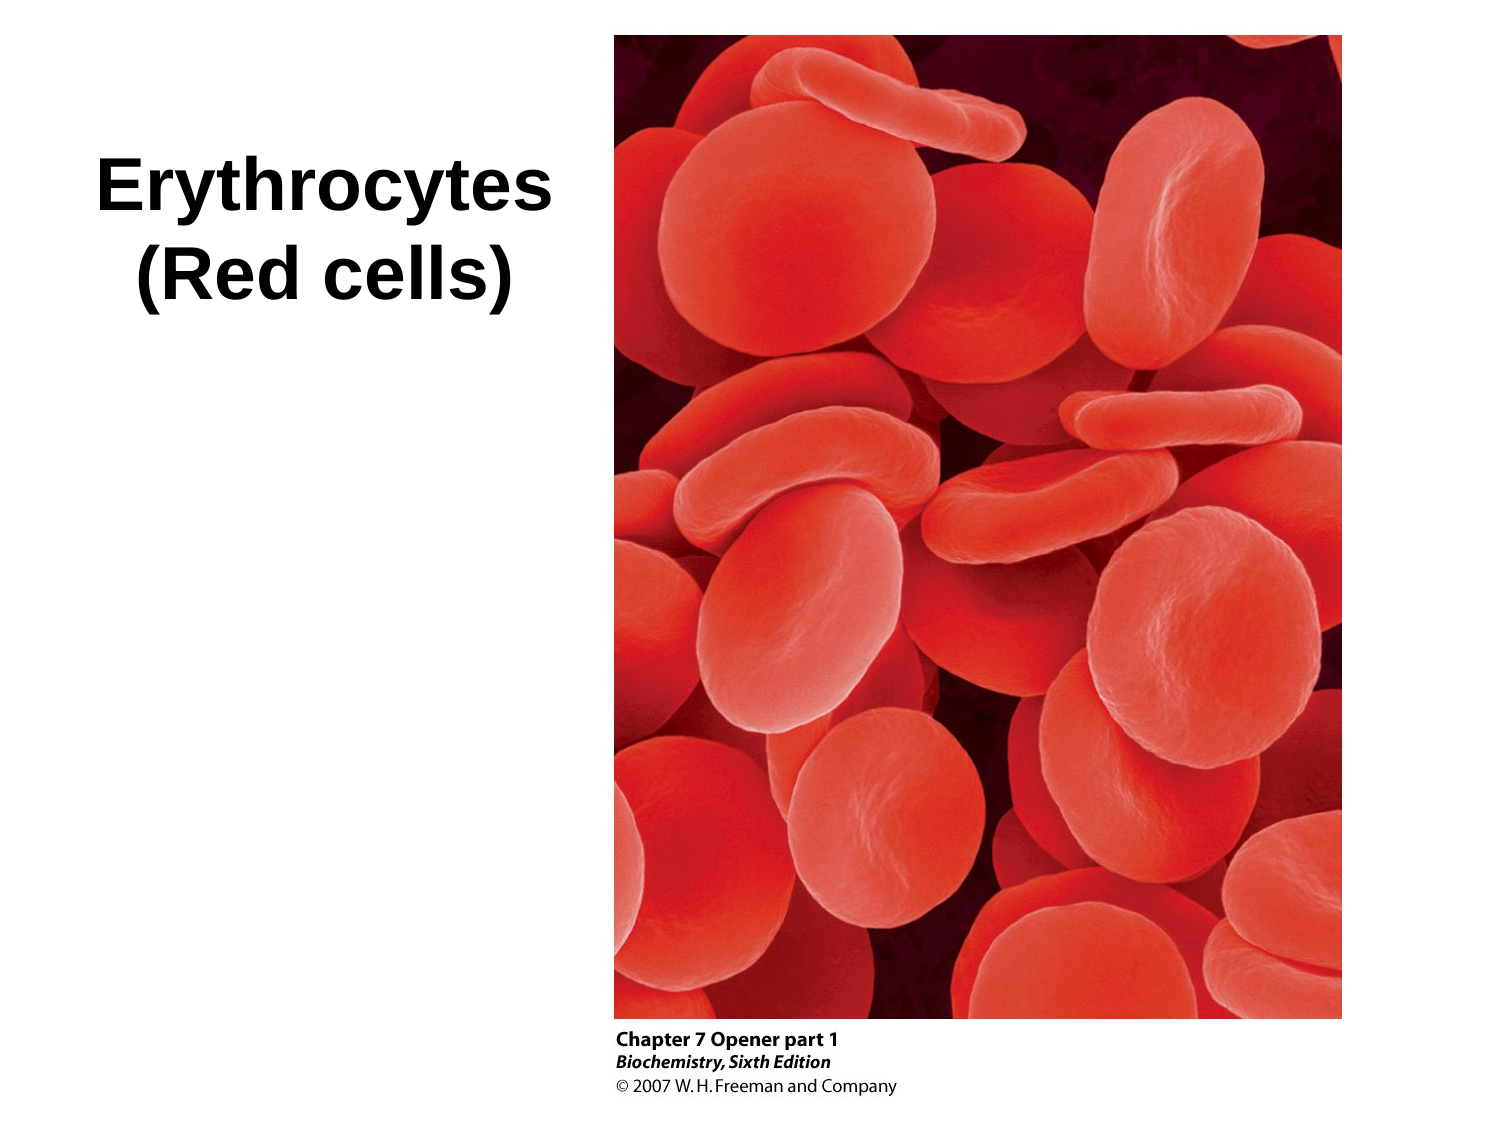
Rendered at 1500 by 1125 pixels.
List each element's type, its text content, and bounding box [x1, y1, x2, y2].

title Erythrocytes (Red cells) [50, 112, 600, 338]
picture [605, 26, 1351, 1099]
